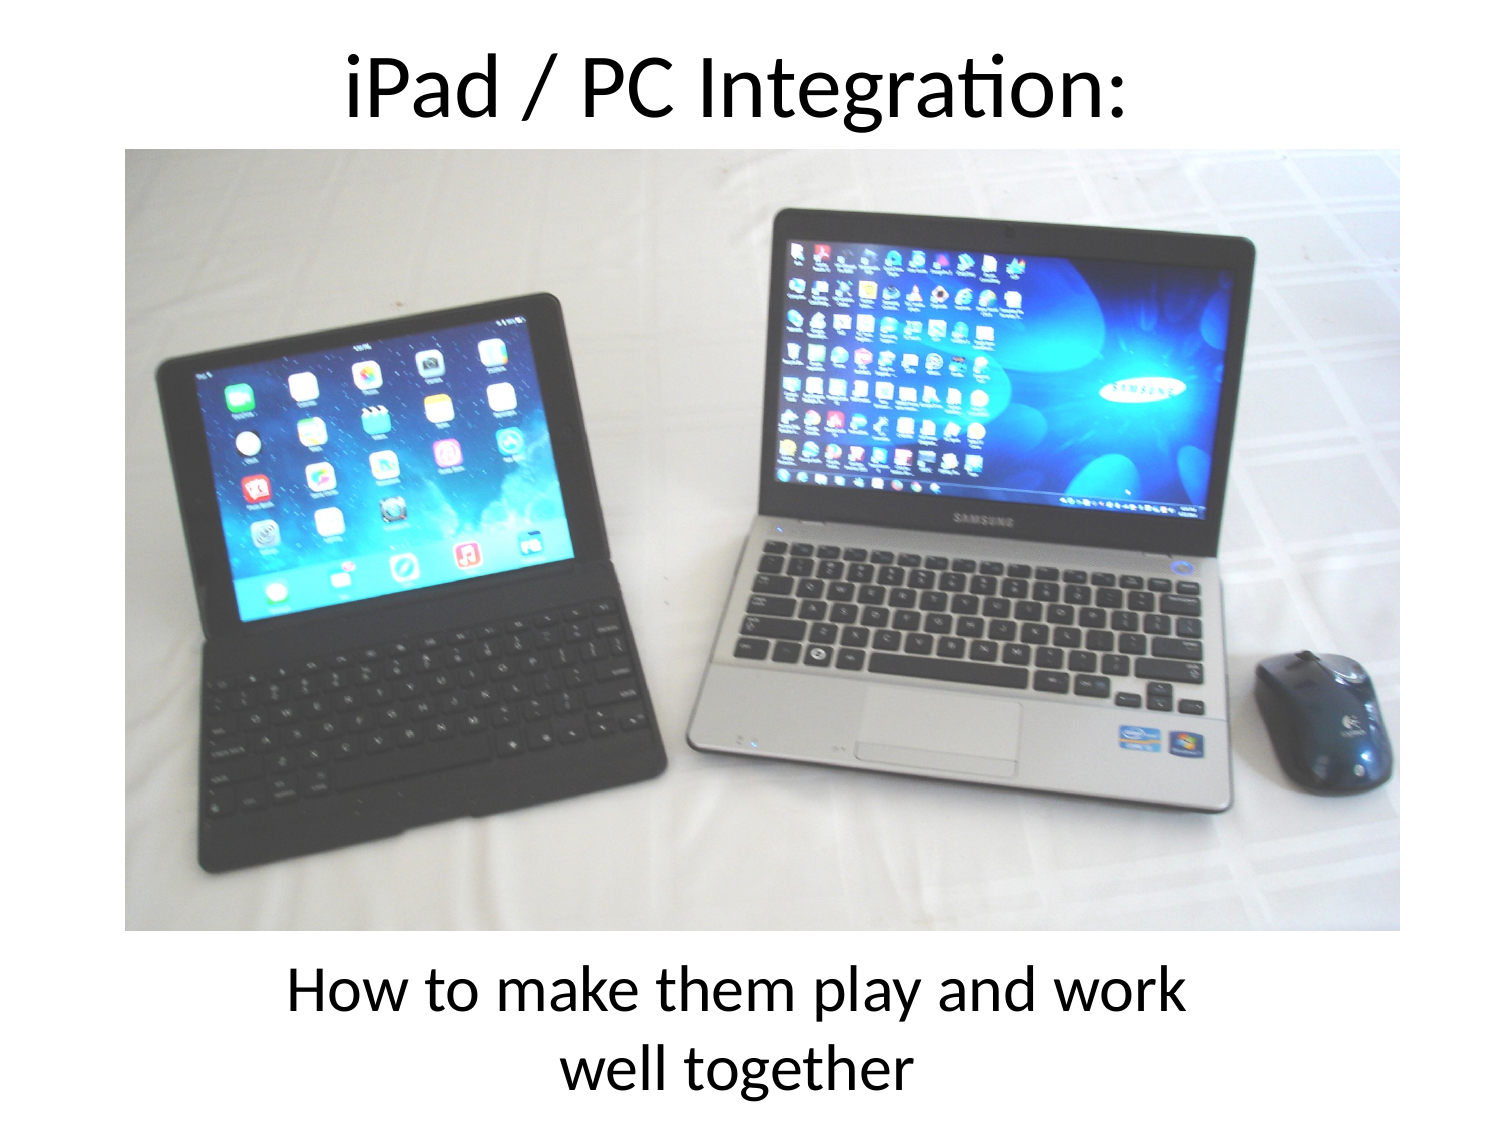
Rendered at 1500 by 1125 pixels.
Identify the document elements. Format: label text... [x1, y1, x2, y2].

picture [124, 149, 1401, 931]
title iPad / PC Integration: [99, 0, 1375, 163]
subtitle How to make them play and work well together [212, 939, 1263, 1113]
